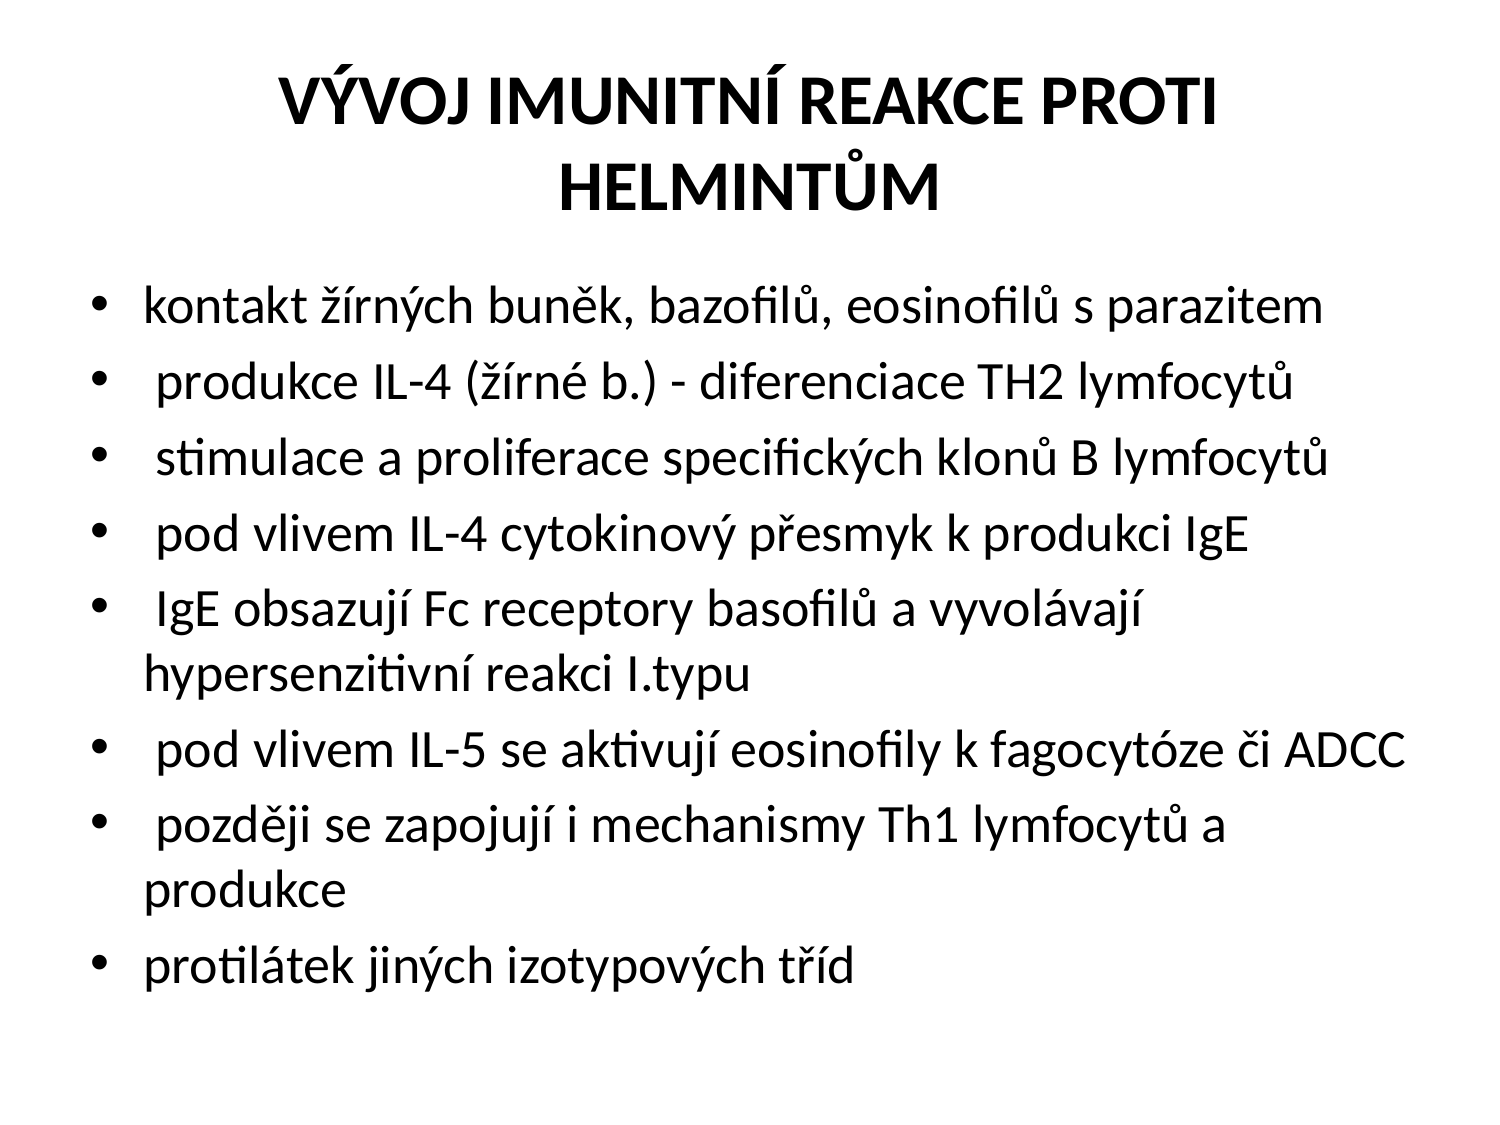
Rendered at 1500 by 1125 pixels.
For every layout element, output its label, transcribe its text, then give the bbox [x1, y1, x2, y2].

title VÝVOJ IMUNITNÍ REAKCE PROTI HELMINTŮM [75, 45, 1425, 233]
list kontakt žírných buněk, bazofilů, eosinofilů s parazitem produkce IL-4 (žírné b.) - diferenciace TH2 lymfocytů stimulace a proliferace specifických klonů B lymfocytů pod vlivem IL-4 cytokinový přesmyk k produkci IgE IgE obsazují Fc receptory basofilů a vyvolávají hypersenzitivní reakci I.typu pod vlivem IL-5 se aktivují eosinofily k fagocytóze či ADCC později se zapojují i mechanismy Th1 lymfocytů a produkce protilátek jiných izotypových tříd [75, 262, 1425, 1005]
